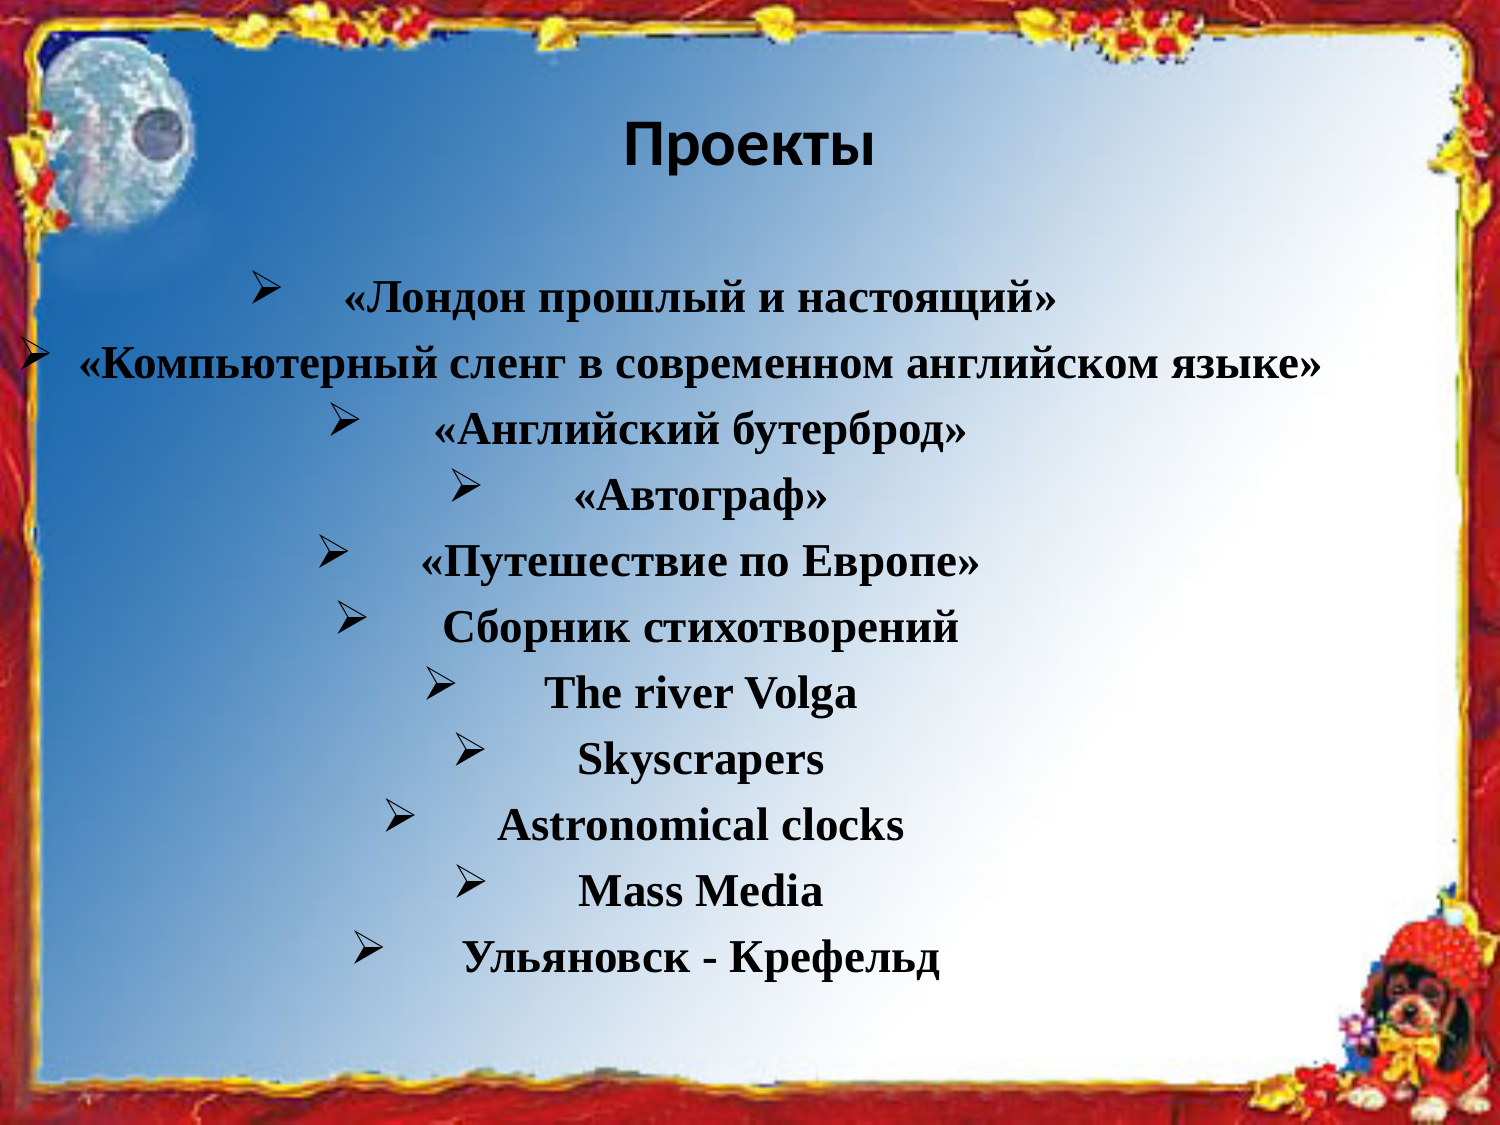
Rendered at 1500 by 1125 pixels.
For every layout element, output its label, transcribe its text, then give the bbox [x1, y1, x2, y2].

list «Лондон прошлый и настоящий» «Компьютерный сленг в современном английском языке» «Английский бутерброд» «Автограф» «Путешествие по Европе» Сборник стихотворений The river Volga Skyscrapers Astronomical clocks Mass Media Ульяновск - Крефельд [0, 257, 1350, 1001]
title Проекты [75, 45, 1425, 233]
picture [0, 0, 1500, 1125]
